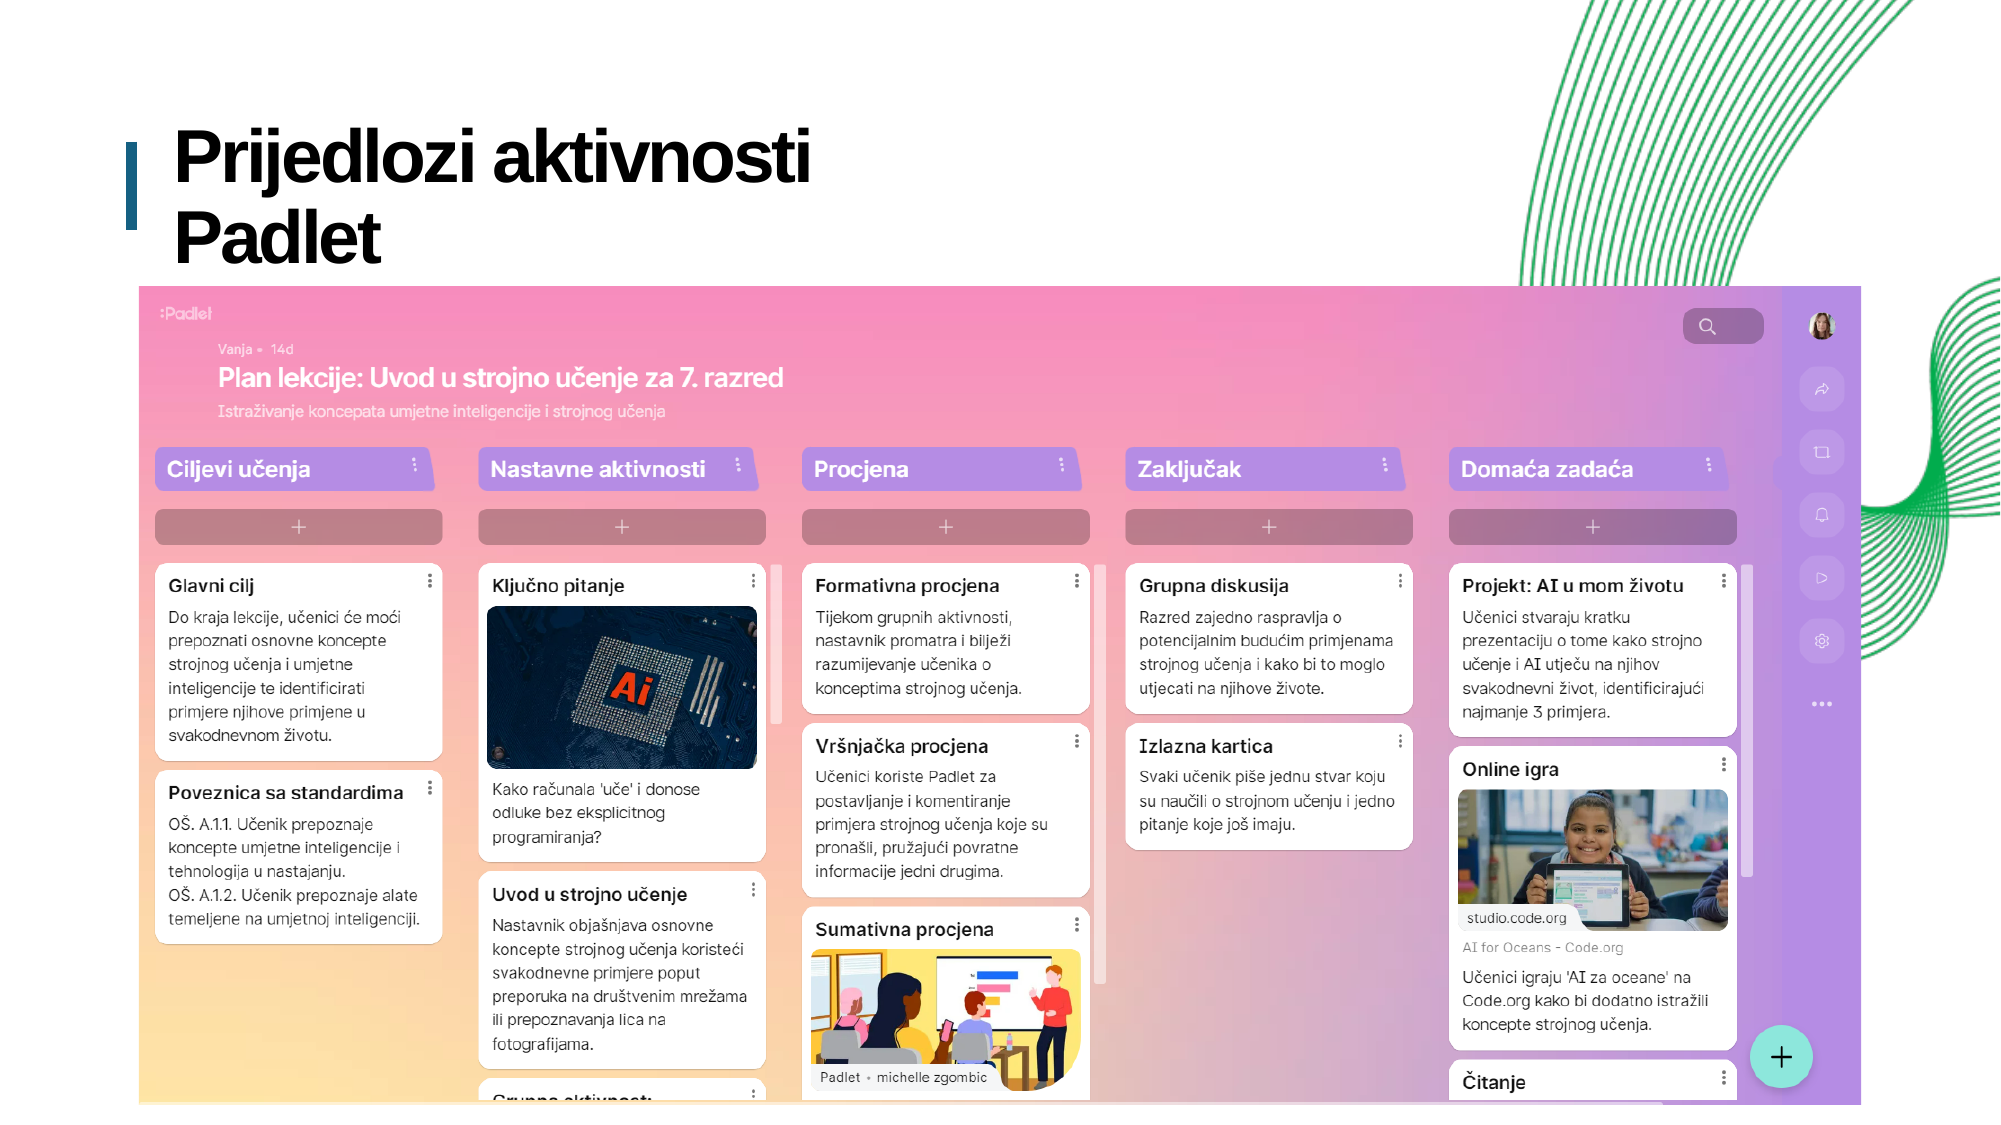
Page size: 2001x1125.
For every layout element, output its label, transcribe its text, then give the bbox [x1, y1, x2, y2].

title Prijedlozi aktivnosti Padlet [158, 90, 1537, 286]
picture [138, 0, 2001, 1106]
